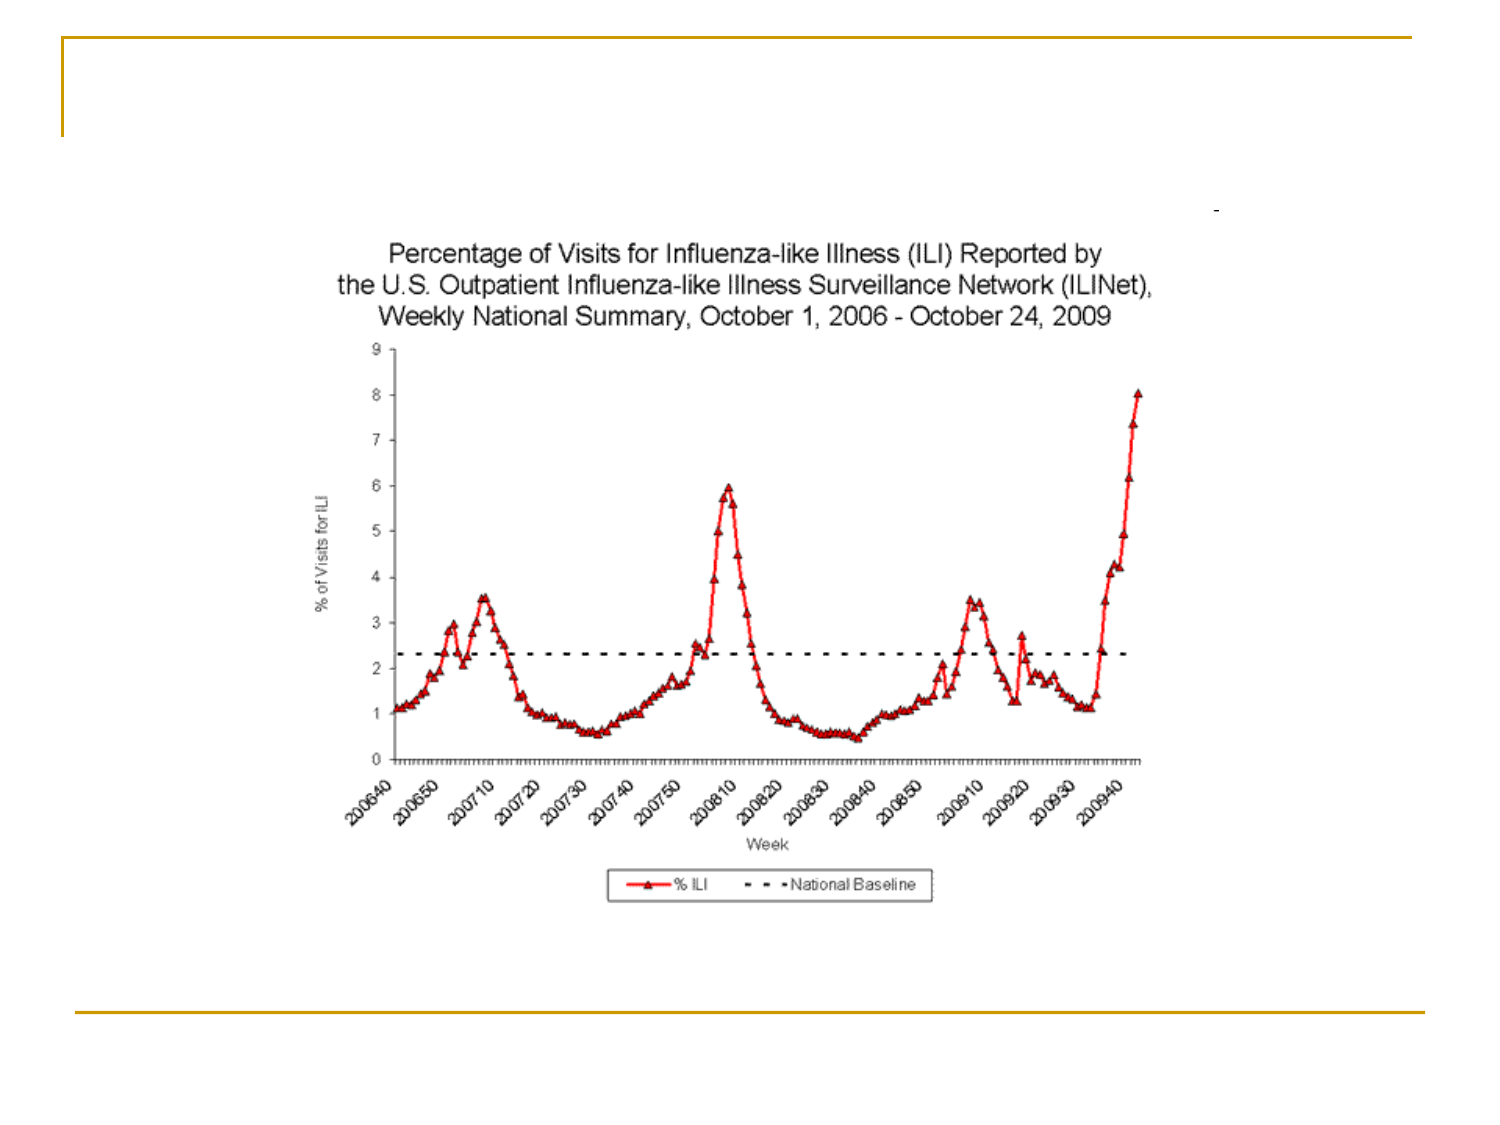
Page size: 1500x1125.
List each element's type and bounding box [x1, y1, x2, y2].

picture [281, 210, 1219, 915]
